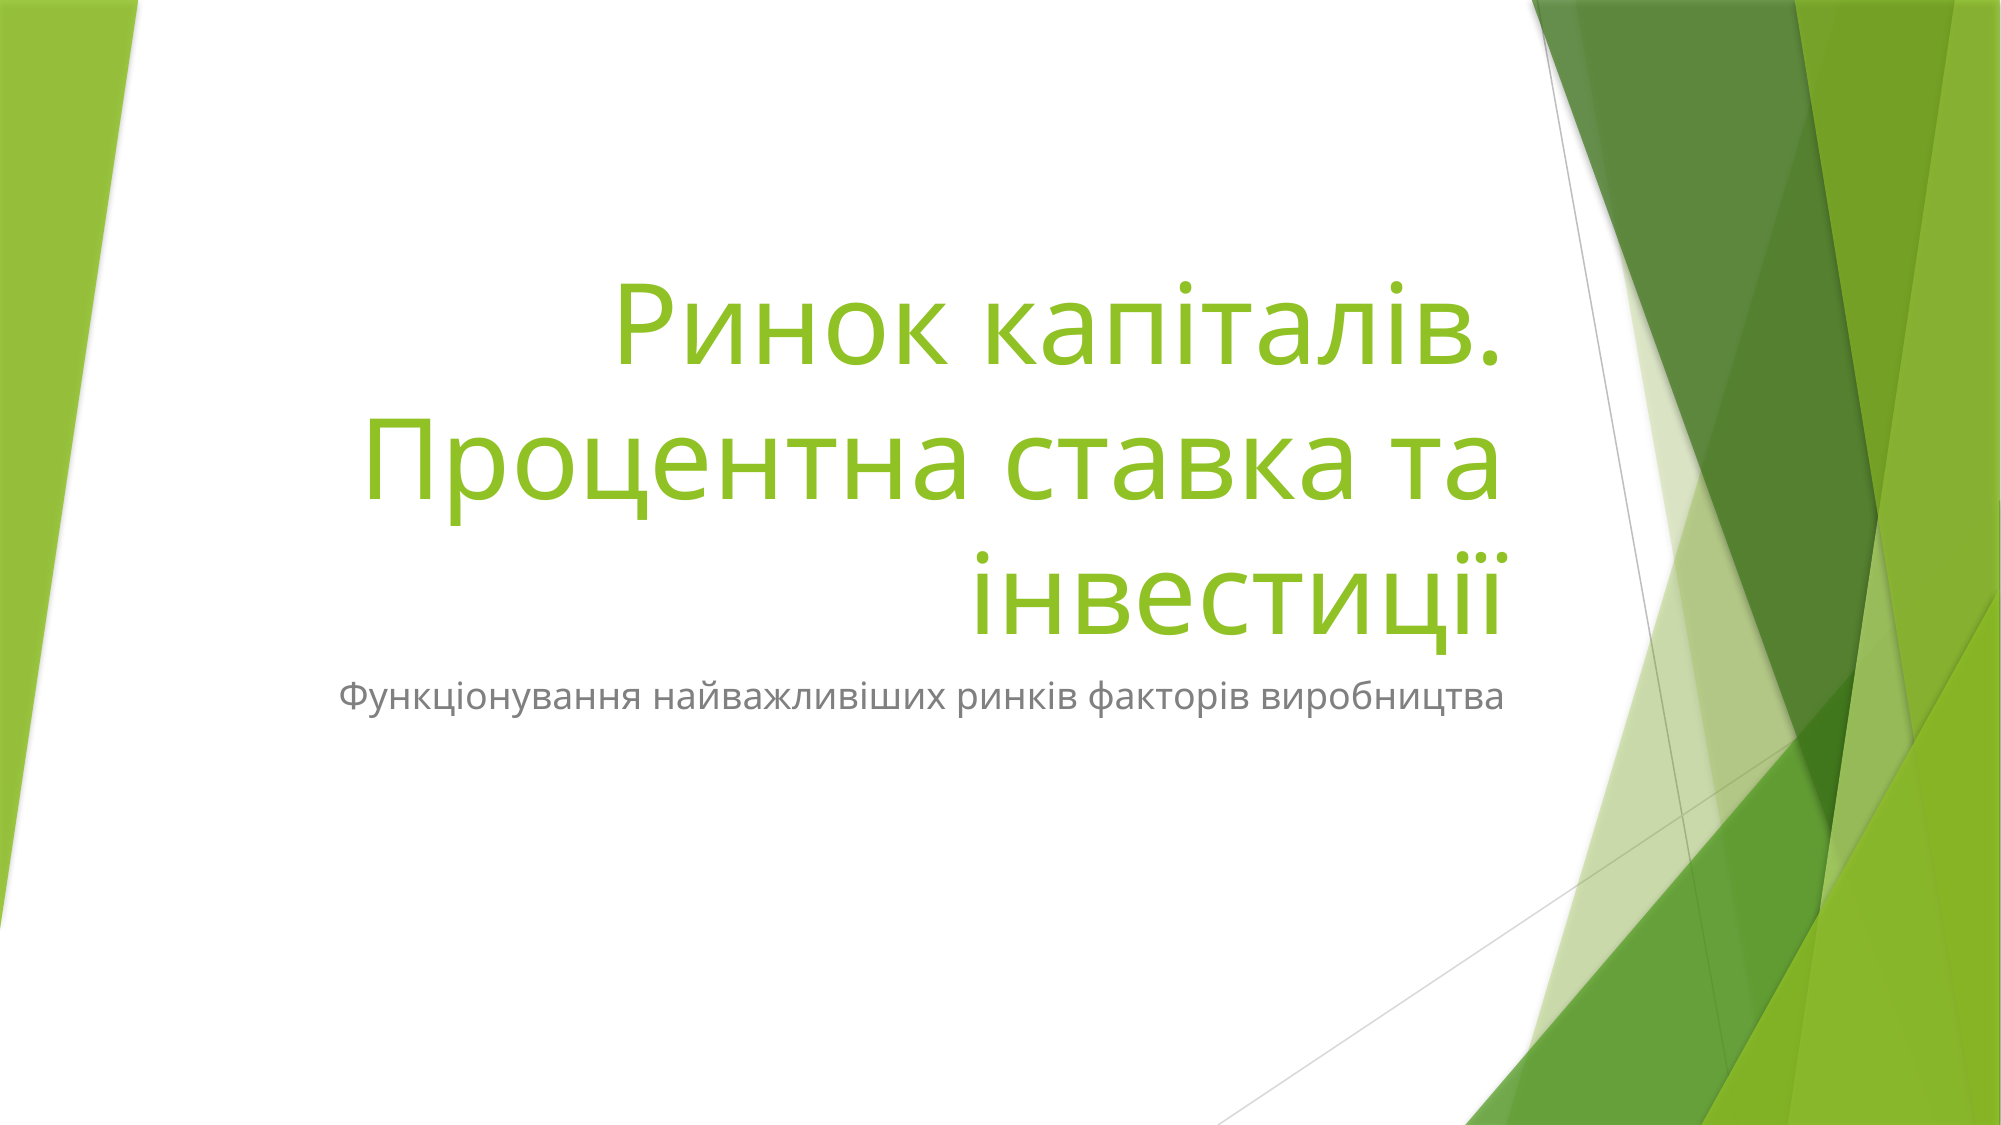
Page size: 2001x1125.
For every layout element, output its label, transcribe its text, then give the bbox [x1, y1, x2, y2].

subtitle Функціонування найважливіших ринків факторів виробництва [247, 664, 1522, 845]
title Ринок капіталів. Процентна ставка та інвестиції [247, 394, 1522, 664]
